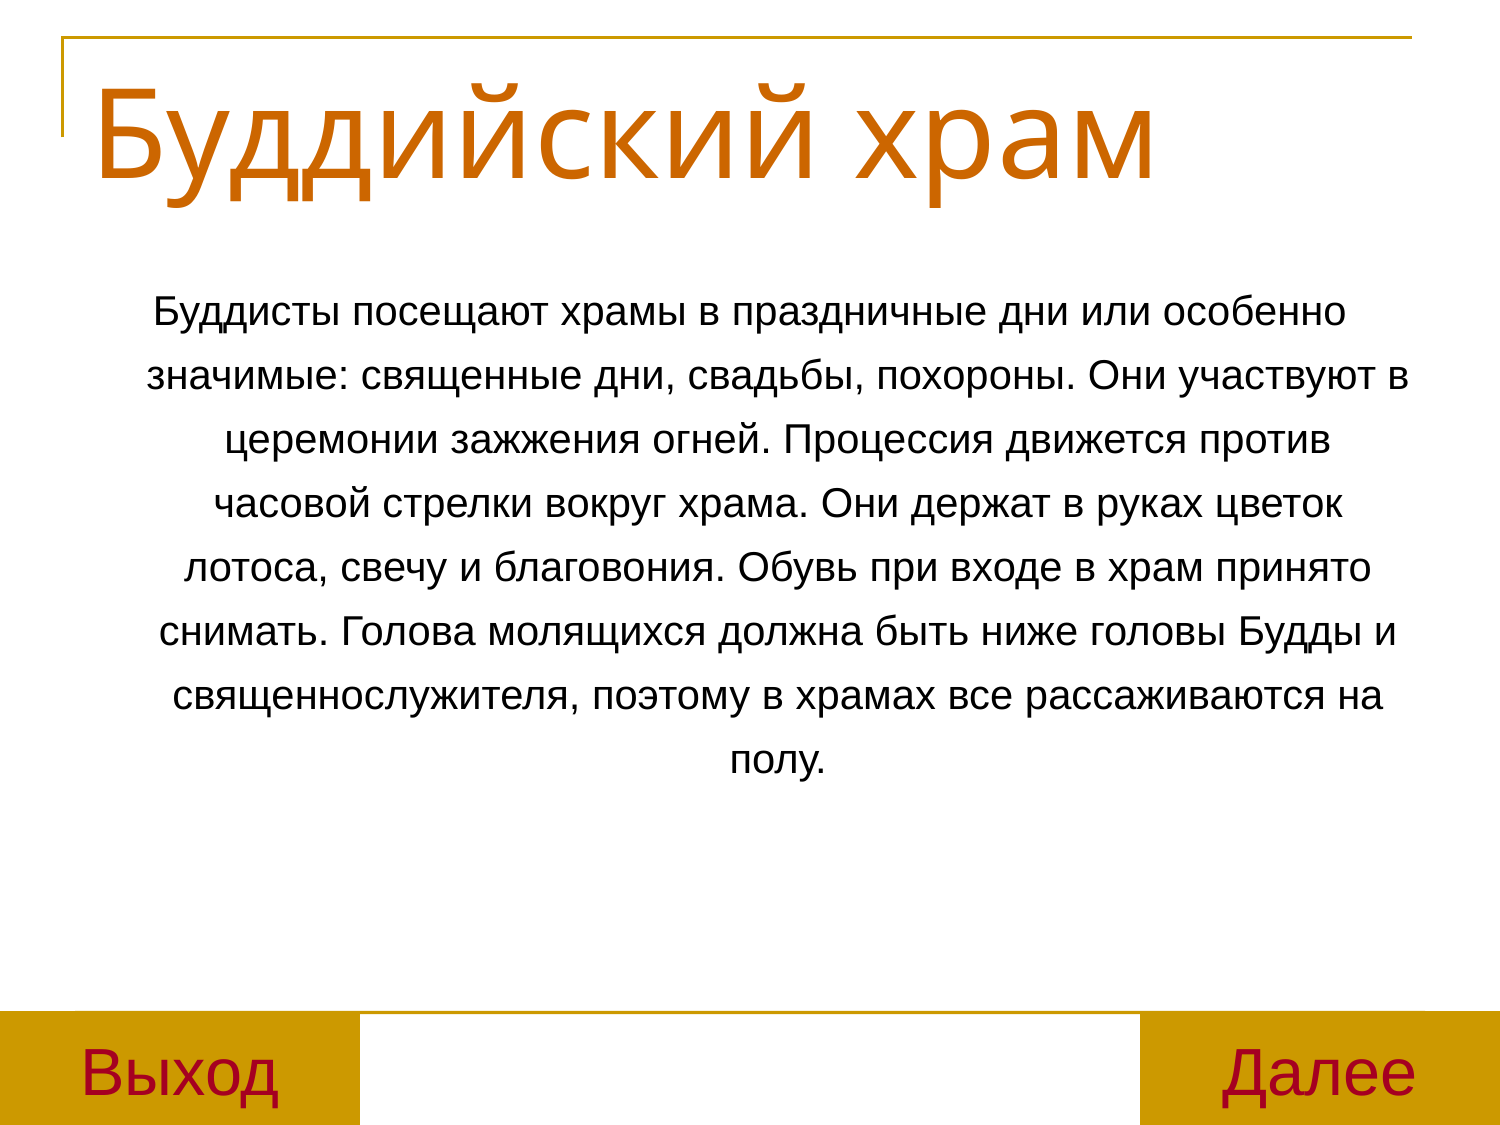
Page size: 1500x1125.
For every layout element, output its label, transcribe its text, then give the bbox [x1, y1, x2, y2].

list Буддисты посещают храмы в праздничные дни или особенно значимые: священные дни, свадьбы, похороны. Они участвуют в церемонии зажжения огней. Процессия движется против часовой стрелки вокруг храма. Они держат в руках цветок лотоса, свечу и благовония. Обувь при входе в храм принято снимать. Голова молящихся должна быть ниже головы Будды и священнослужителя, поэтому в храмах все рассаживаются на полу. [75, 262, 1425, 1006]
text_box Далее [1139, 1011, 1500, 1125]
text_box Выход [0, 1011, 361, 1125]
title Буддийский храм [75, 45, 1425, 233]
